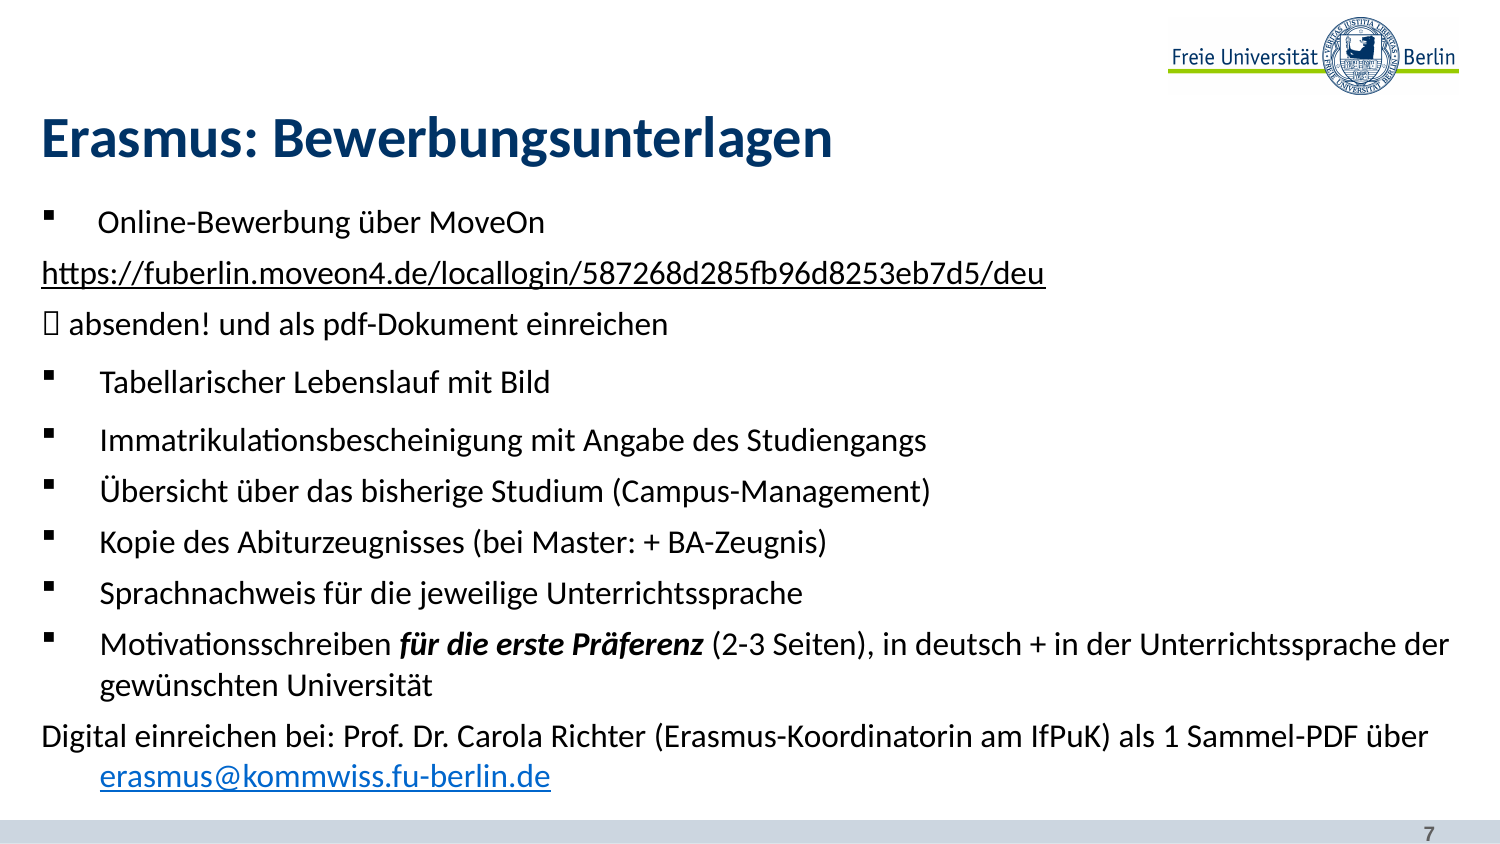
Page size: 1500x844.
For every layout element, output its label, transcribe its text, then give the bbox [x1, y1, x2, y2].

title Erasmus: Bewerbungsunterlagen [40, 116, 1460, 170]
picture [1168, 17, 1459, 95]
list Online-Bewerbung über MoveOn https://fuberlin.moveon4.de/locallogin/587268d285fb96d8253eb7d5/deu  absenden! und als pdf-Dokument einreichen Tabellarischer Lebenslauf mit Bild Immatrikulationsbescheinigung mit Angabe des Studiengangs Übersicht über das bisherige Studium (Campus-Management) Kopie des Abiturzeugnisses (bei Master: + BA-Zeugnis) Sprachnachweis für die jeweilige Unterrichtssprache Motivationsschreiben für die erste Präferenz (2-3 Seiten), in deutsch + in der Unterrichtssprache der gewünschten Universität Digital einreichen bei: Prof. Dr. Carola Richter (Erasmus-Koordinatorin am IfPuK) als 1 Sammel-PDF über erasmus@kommwiss.fu-berlin.de [40, 198, 1460, 798]
